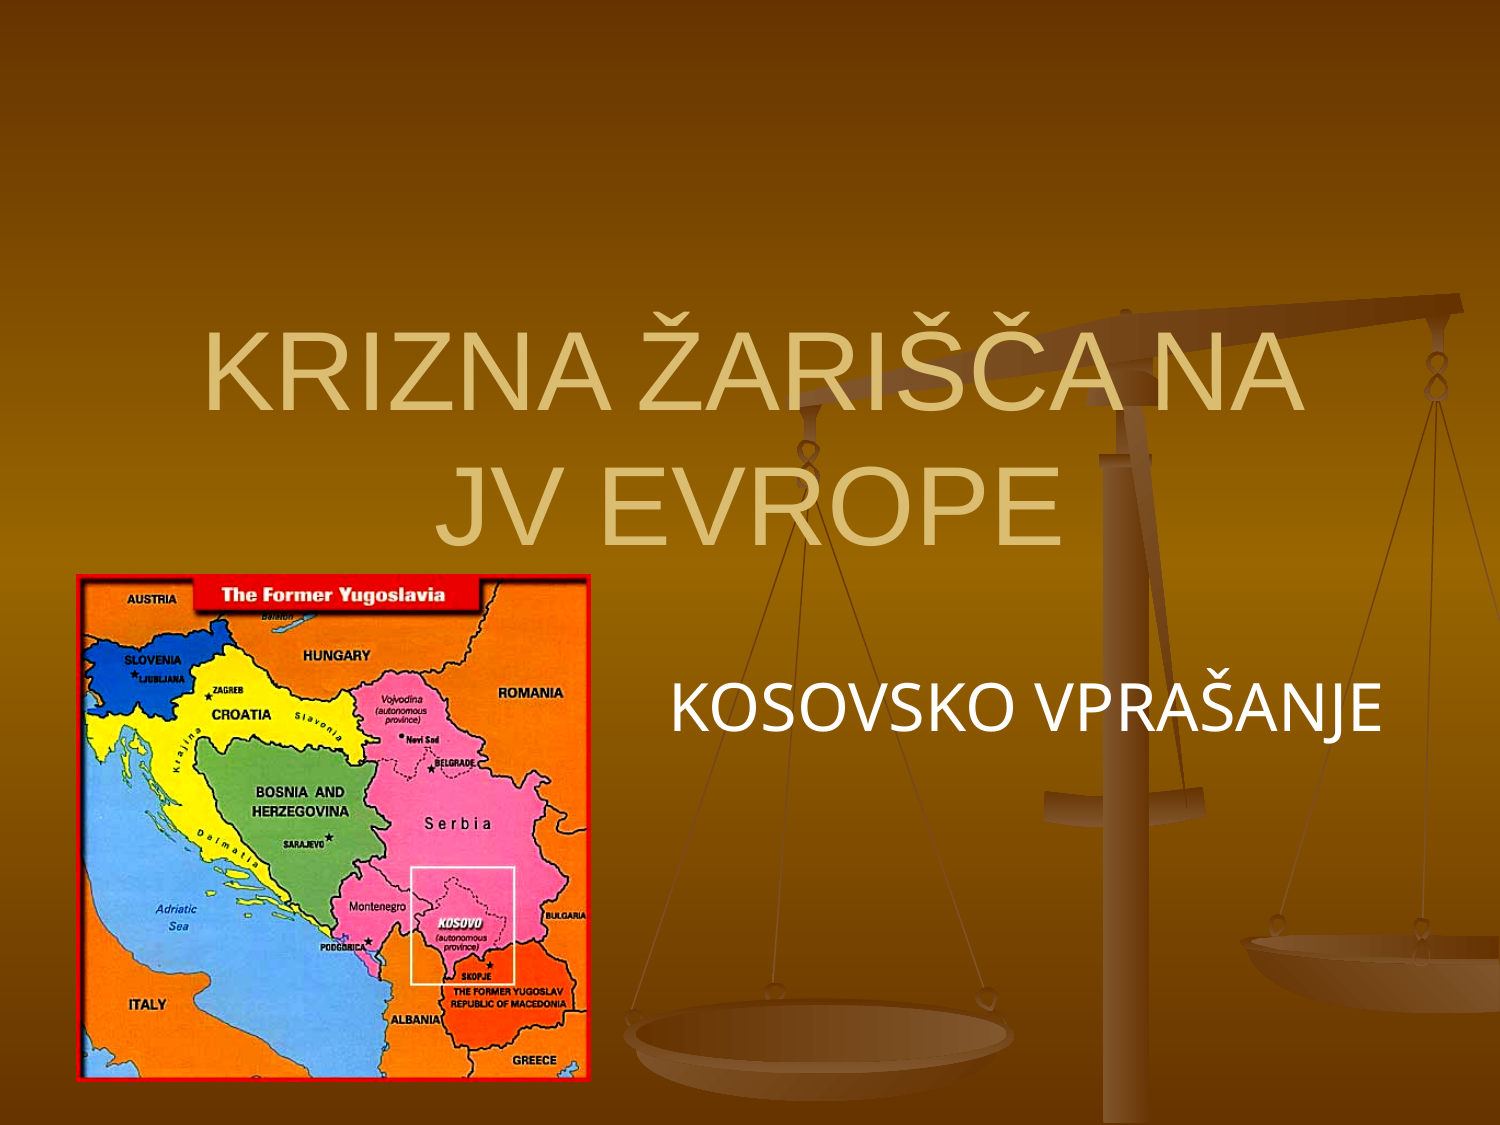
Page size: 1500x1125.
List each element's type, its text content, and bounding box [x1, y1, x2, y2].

title KRIZNA ŽARIŠČA NA JV EVROPE [112, 290, 1388, 575]
subtitle KOSOVSKO VPRAŠANJE [591, 657, 1500, 910]
picture [76, 574, 591, 1082]
